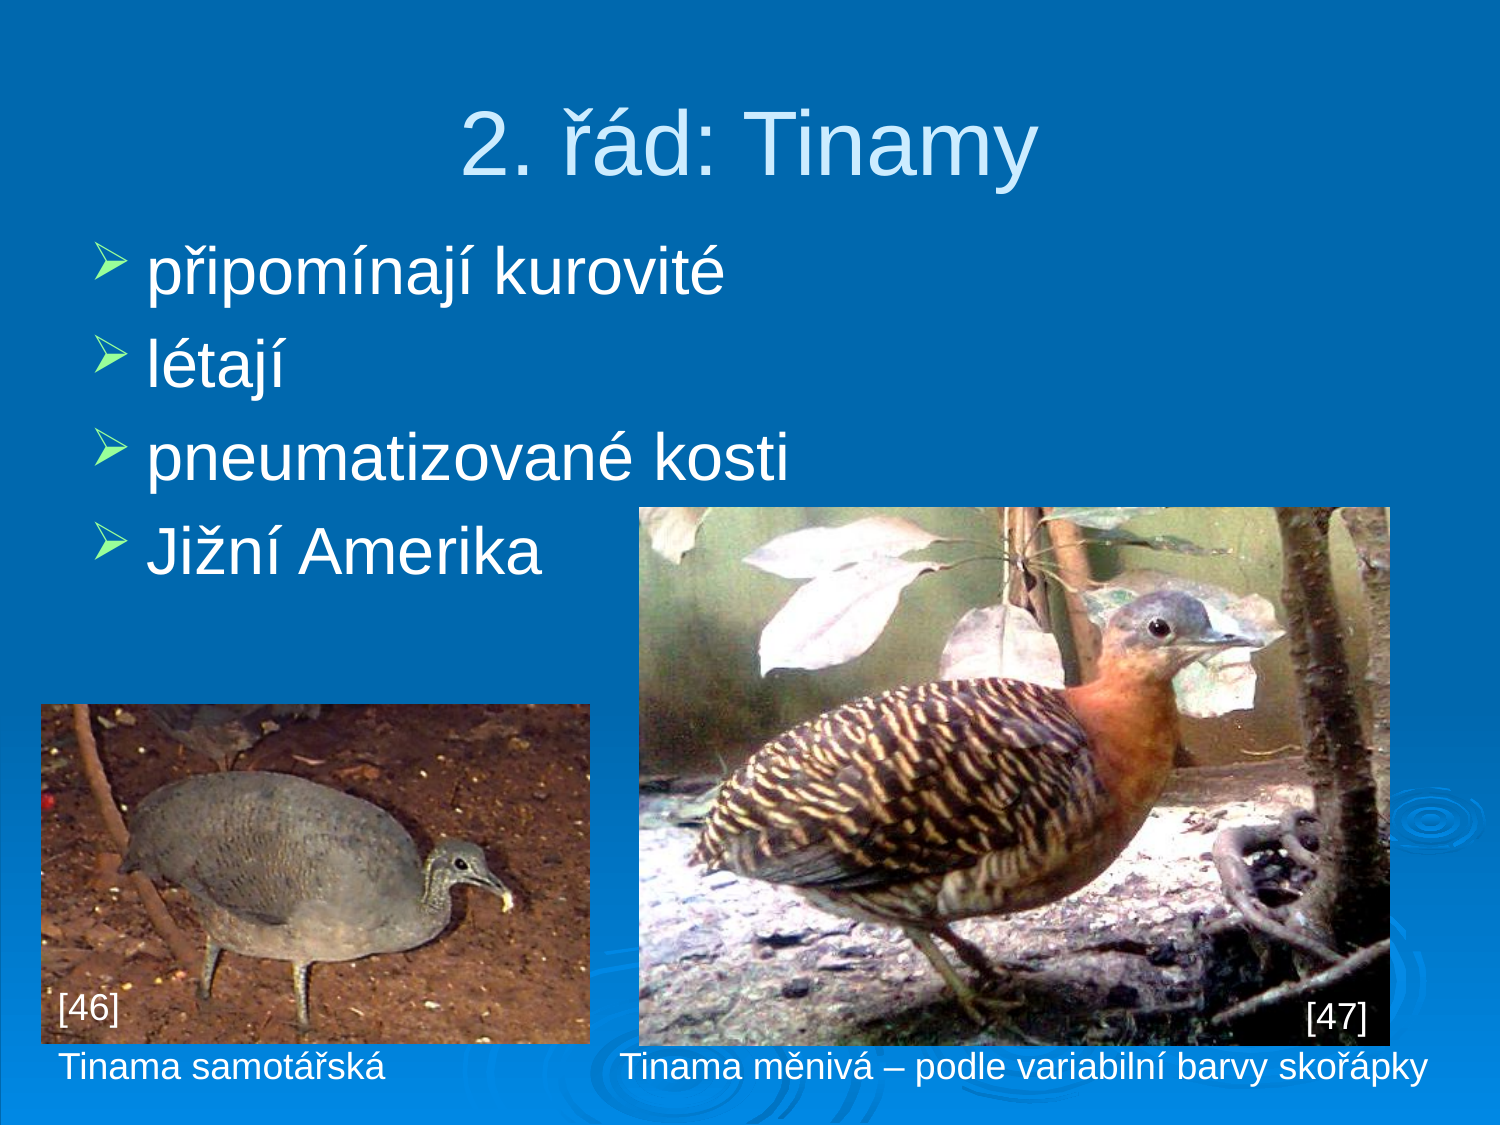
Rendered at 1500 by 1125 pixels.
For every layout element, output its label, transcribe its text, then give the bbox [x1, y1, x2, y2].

title 2. řád: Tinamy [75, 45, 1425, 220]
list připomínají kurovité létají pneumatizované kosti Jižní Amerika [75, 220, 1425, 1005]
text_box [40, 703, 590, 1096]
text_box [639, 507, 1405, 1087]
